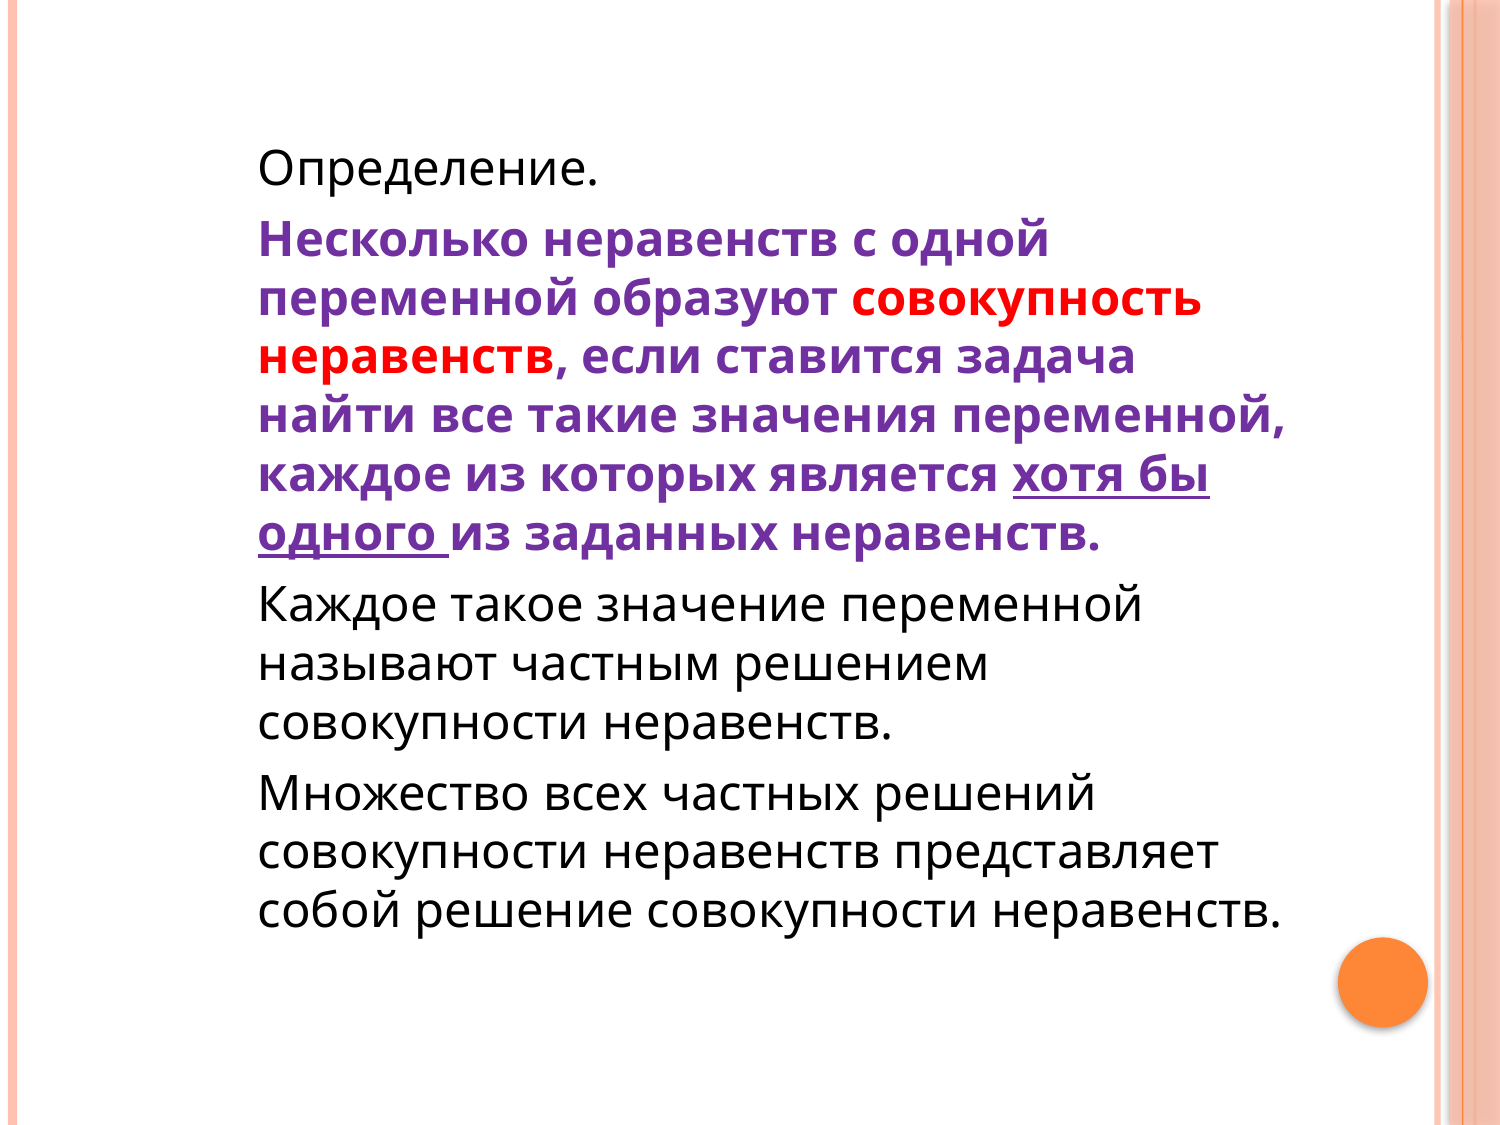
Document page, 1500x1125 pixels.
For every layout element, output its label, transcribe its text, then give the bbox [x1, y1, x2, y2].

list Определение. Несколько неравенств с одной переменной образуют совокупность неравенств, если ставится задача найти все такие значения переменной, каждое из которых является хотя бы одного из заданных неравенств. Каждое такое значение переменной называют частным решением совокупности неравенств. Множество всех частных решений совокупности неравенств представляет собой решение совокупности неравенств. [199, 128, 1313, 989]
